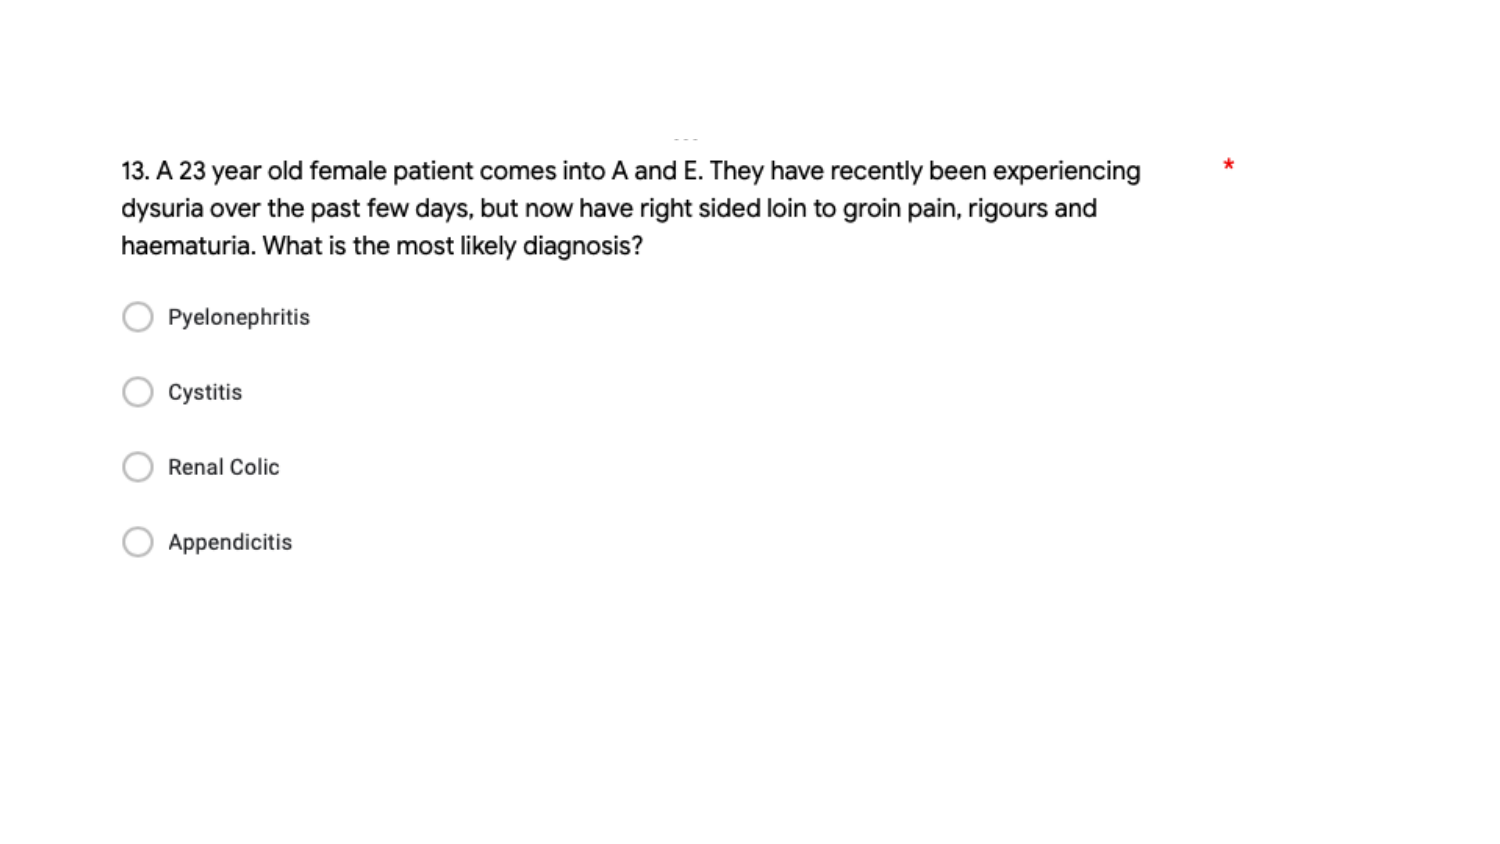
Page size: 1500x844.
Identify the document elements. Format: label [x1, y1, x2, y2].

picture [96, 138, 1268, 601]
